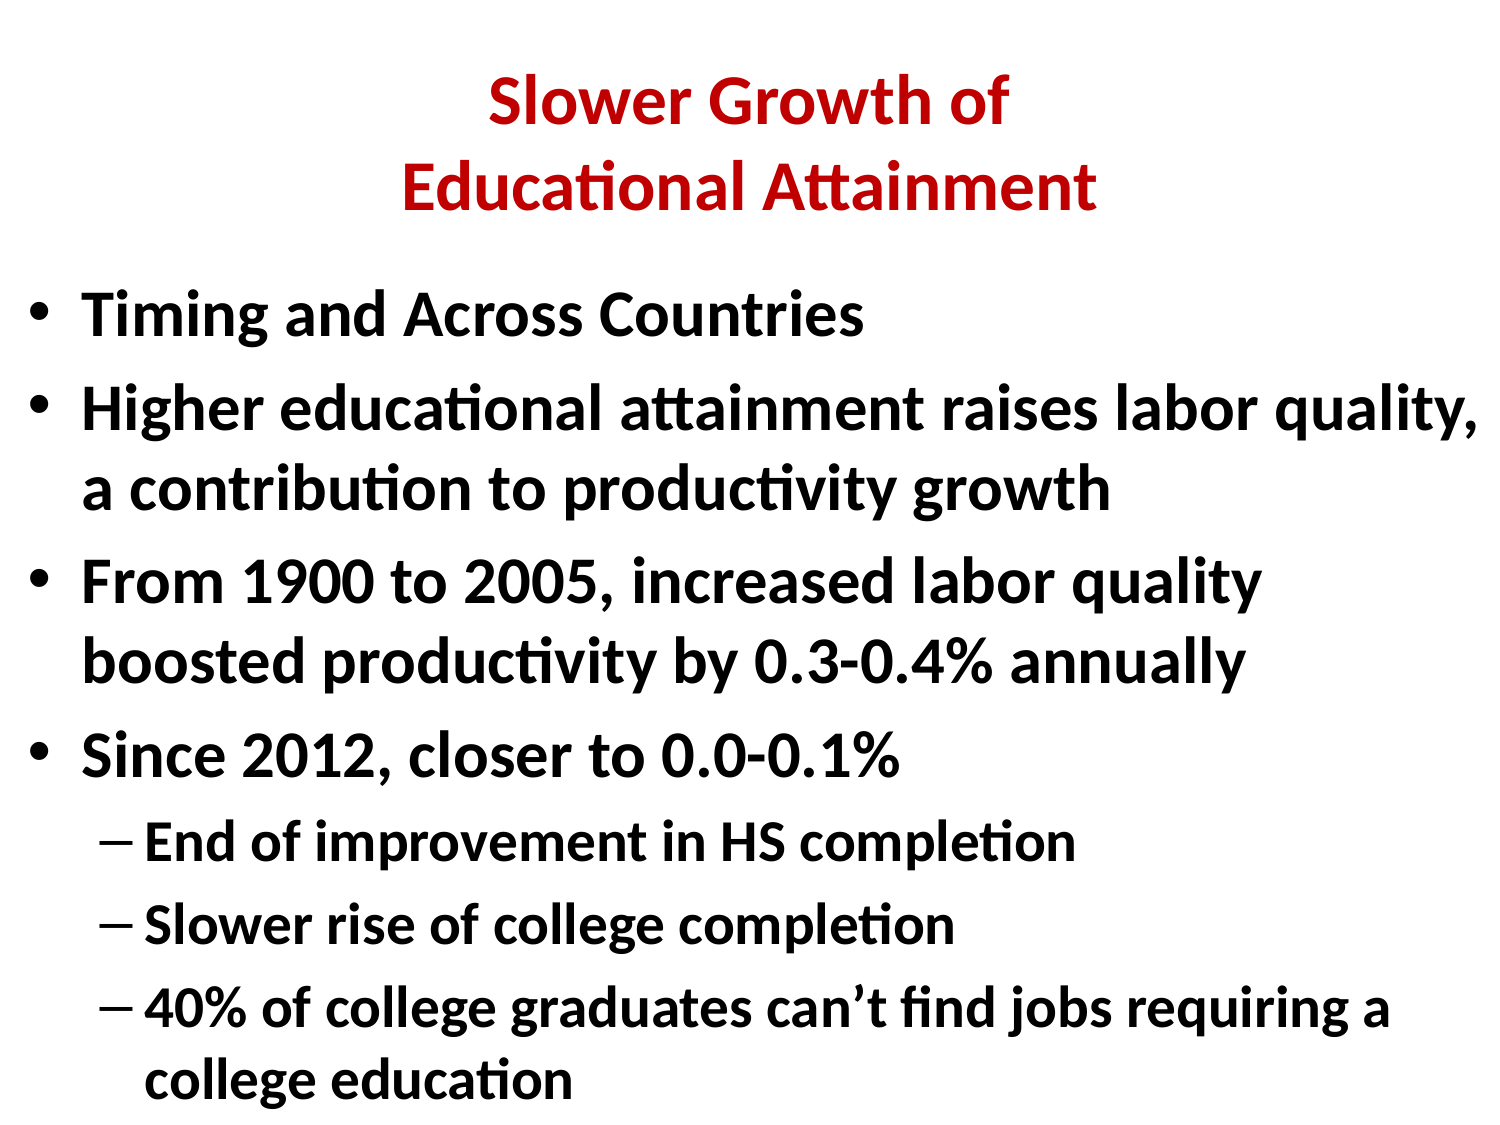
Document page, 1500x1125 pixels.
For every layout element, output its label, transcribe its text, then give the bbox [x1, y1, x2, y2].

list Timing and Across Countries Higher educational attainment raises labor quality, a contribution to productivity growth From 1900 to 2005, increased labor quality boosted productivity by 0.3-0.4% annually Since 2012, closer to 0.0-0.1% End of improvement in HS completion Slower rise of college completion 40% of college graduates can’t find jobs requiring a college education [12, 262, 1500, 1125]
title Slower Growth of Educational Attainment [75, 45, 1425, 233]
